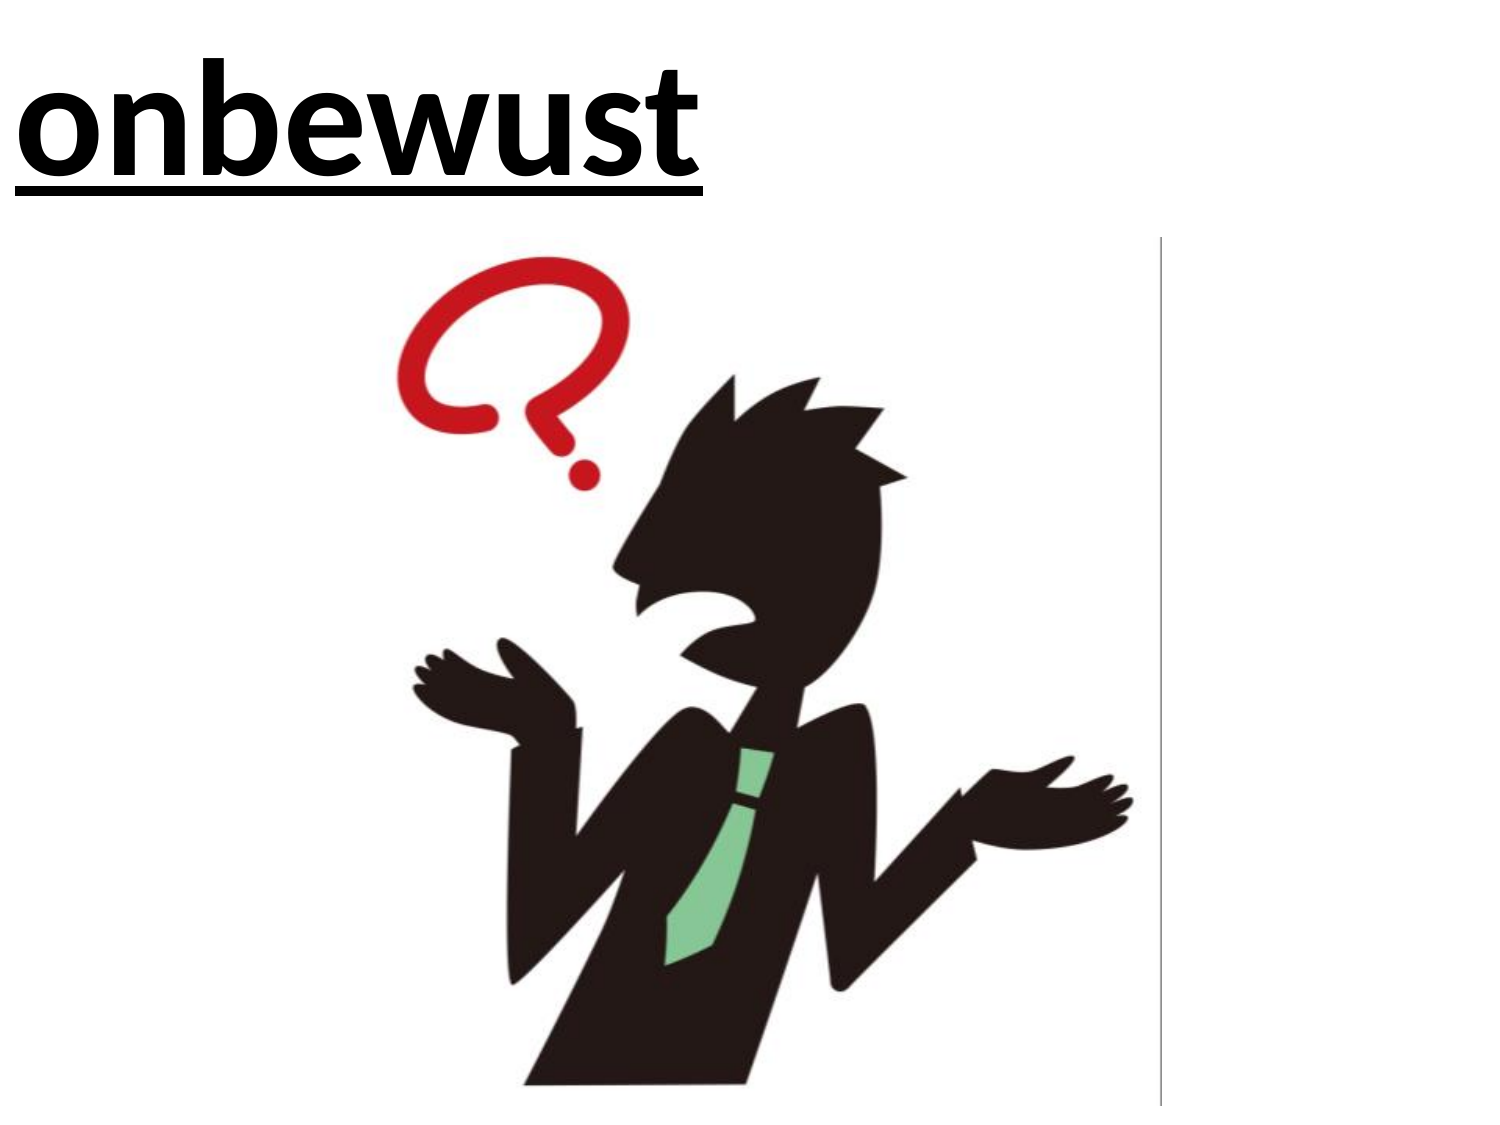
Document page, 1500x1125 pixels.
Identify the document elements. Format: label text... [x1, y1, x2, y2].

text_box onbewust [0, 1, 1500, 216]
picture [354, 237, 1162, 1106]
